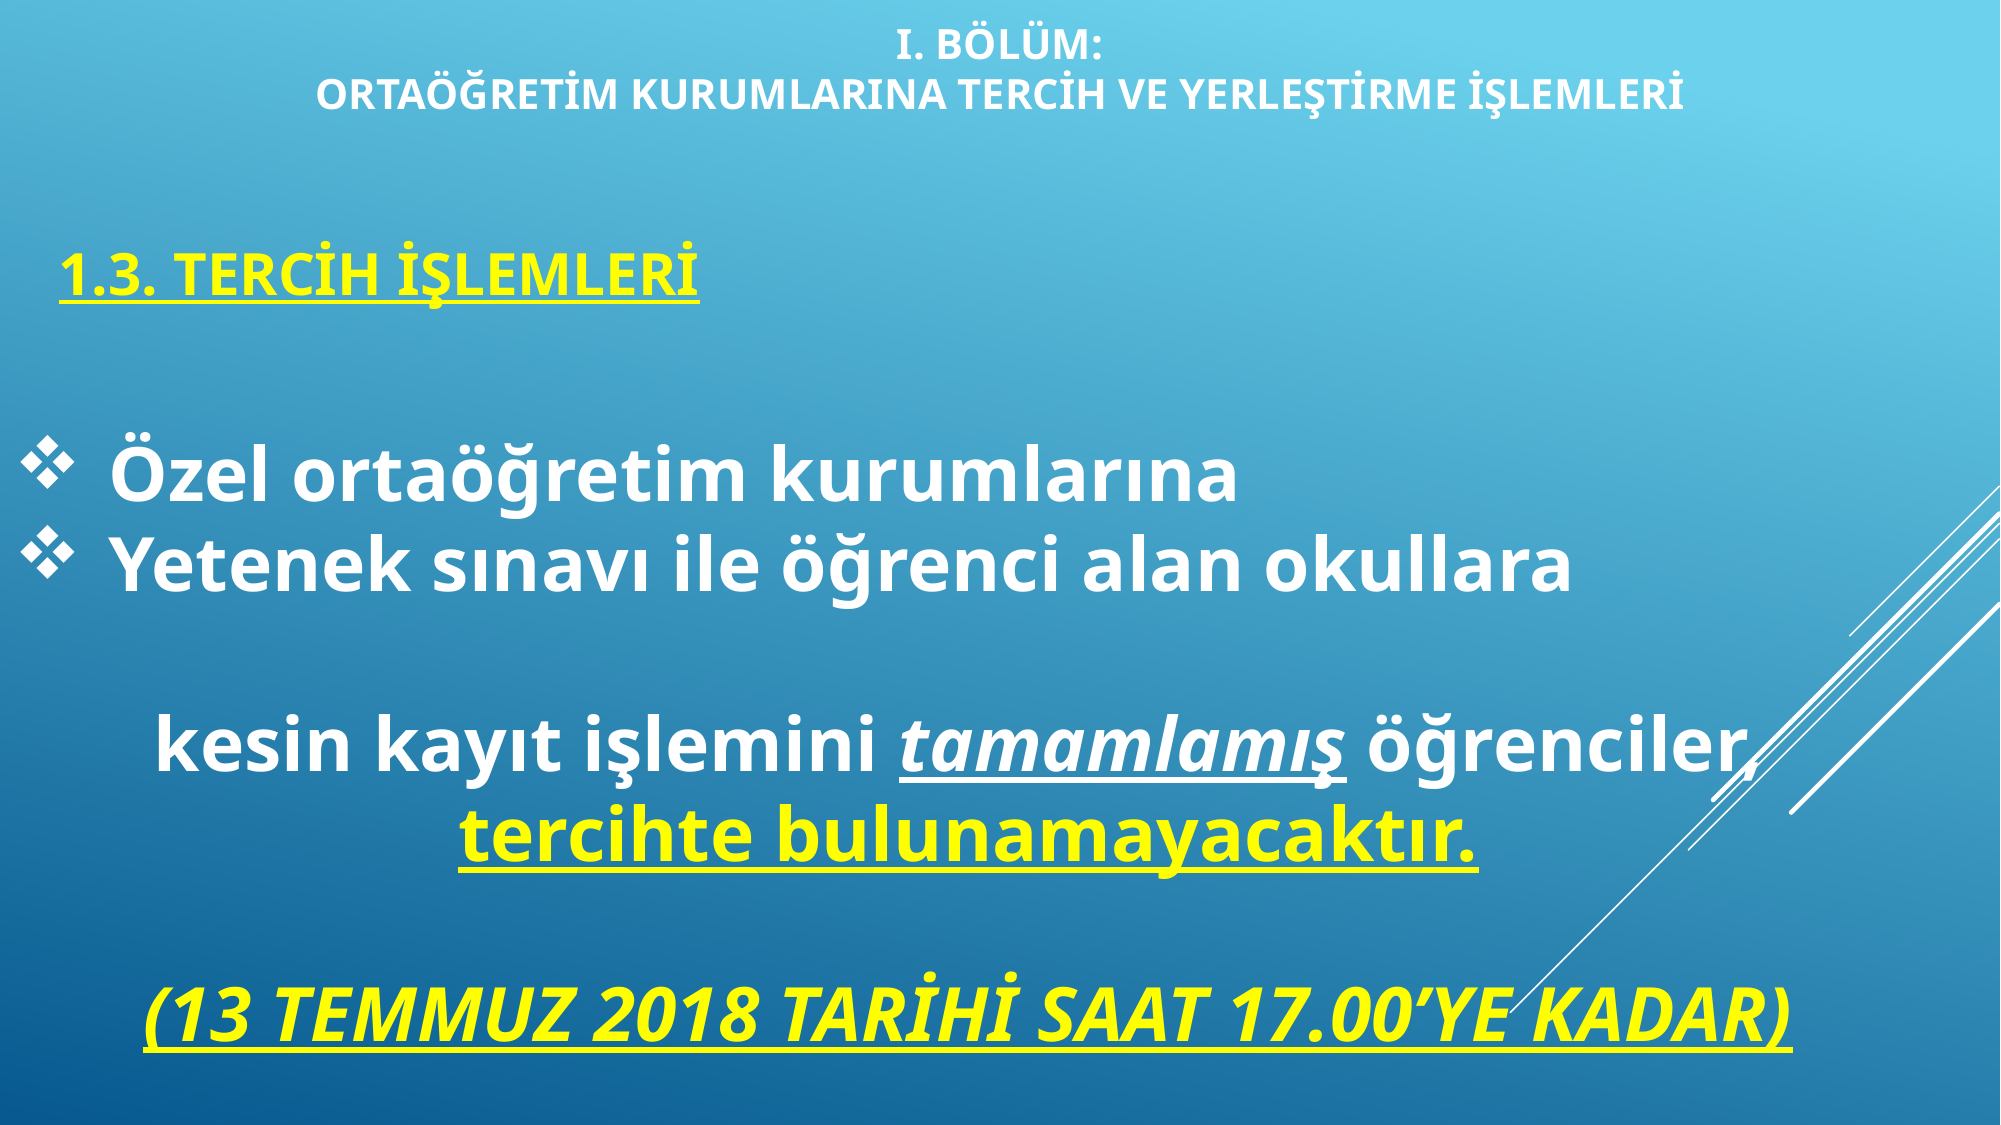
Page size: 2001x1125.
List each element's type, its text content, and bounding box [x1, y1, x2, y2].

text_box Özel ortaöğretim kurumlarına Yetenek sınavı ile öğrenci alan okullara kesin kayıt işlemini tamamlamış öğrenciler, tercihte bulunamayacaktır. (13 TEMMUZ 2018 TARİHİ SAAT 17.00’YE KADAR) [0, 419, 1937, 1064]
text_box 1.3. TERCİH İŞLEMLERİ [43, 229, 715, 315]
text_box I. BÖLÜM: ORTAÖĞRETİM KURUMLARINA TERCİH VE YERLEŞTİRME İŞLEMLERİ [0, 10, 2000, 125]
